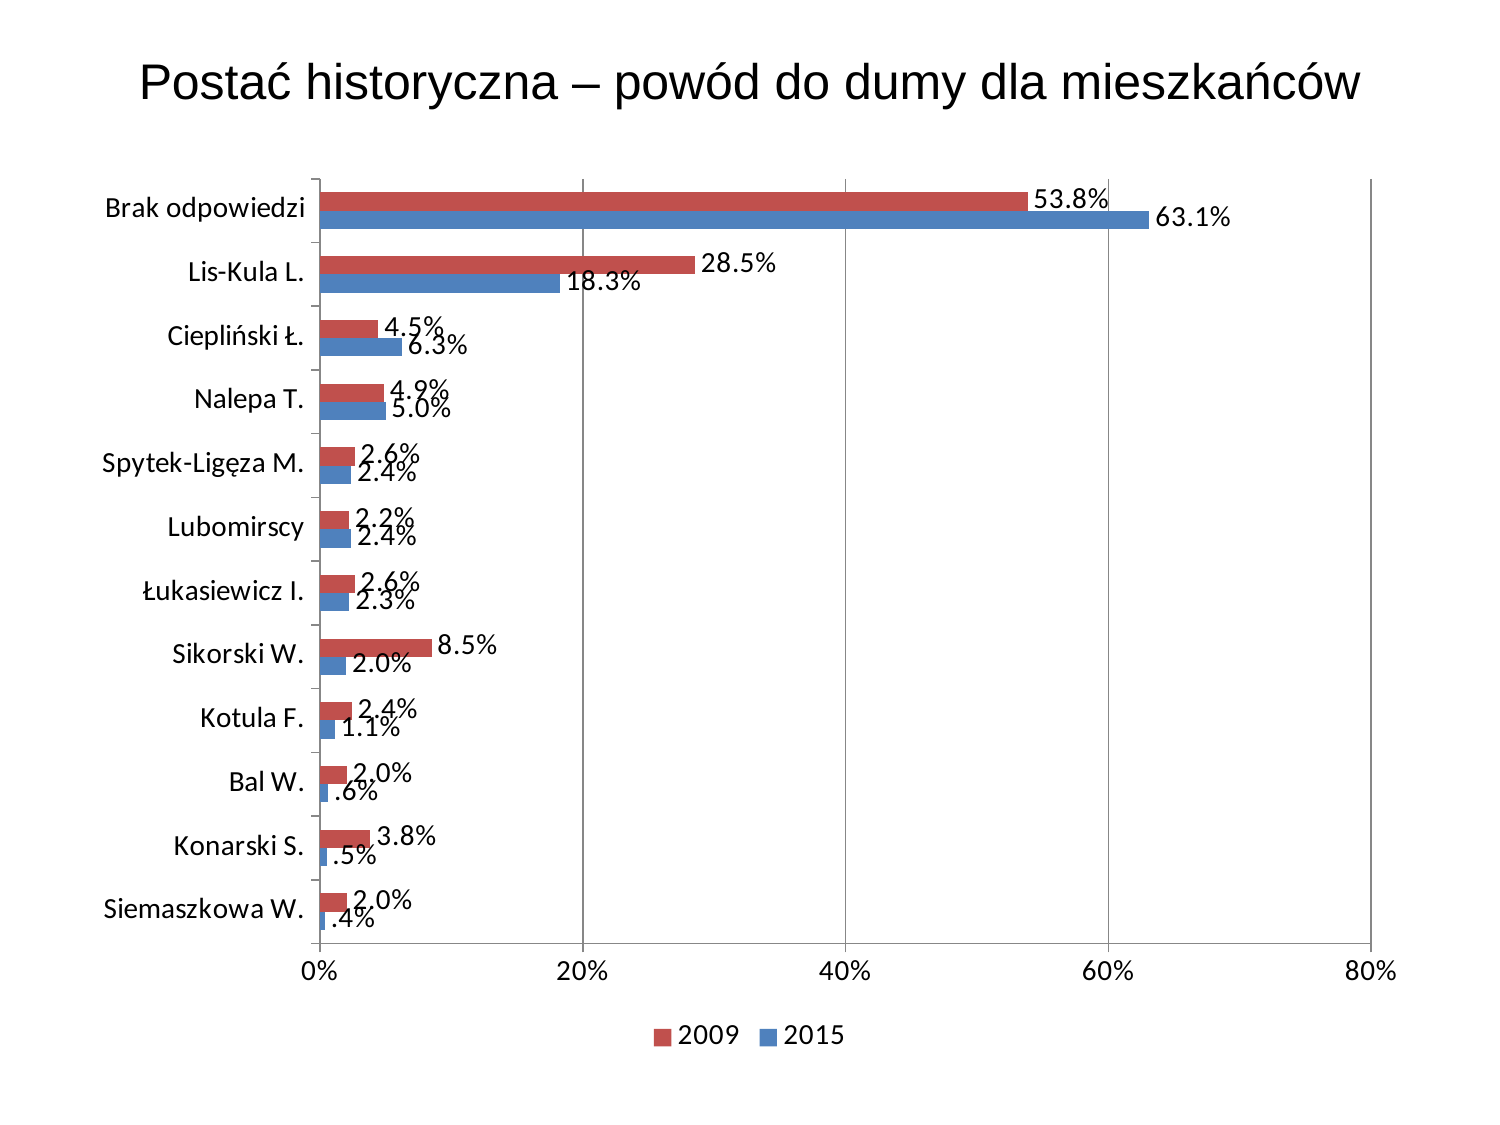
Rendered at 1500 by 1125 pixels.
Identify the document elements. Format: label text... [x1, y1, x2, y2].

chart [74, 160, 1426, 1059]
title Postać historyczna – powód do dumy dla mieszkańców [75, 45, 1425, 114]
